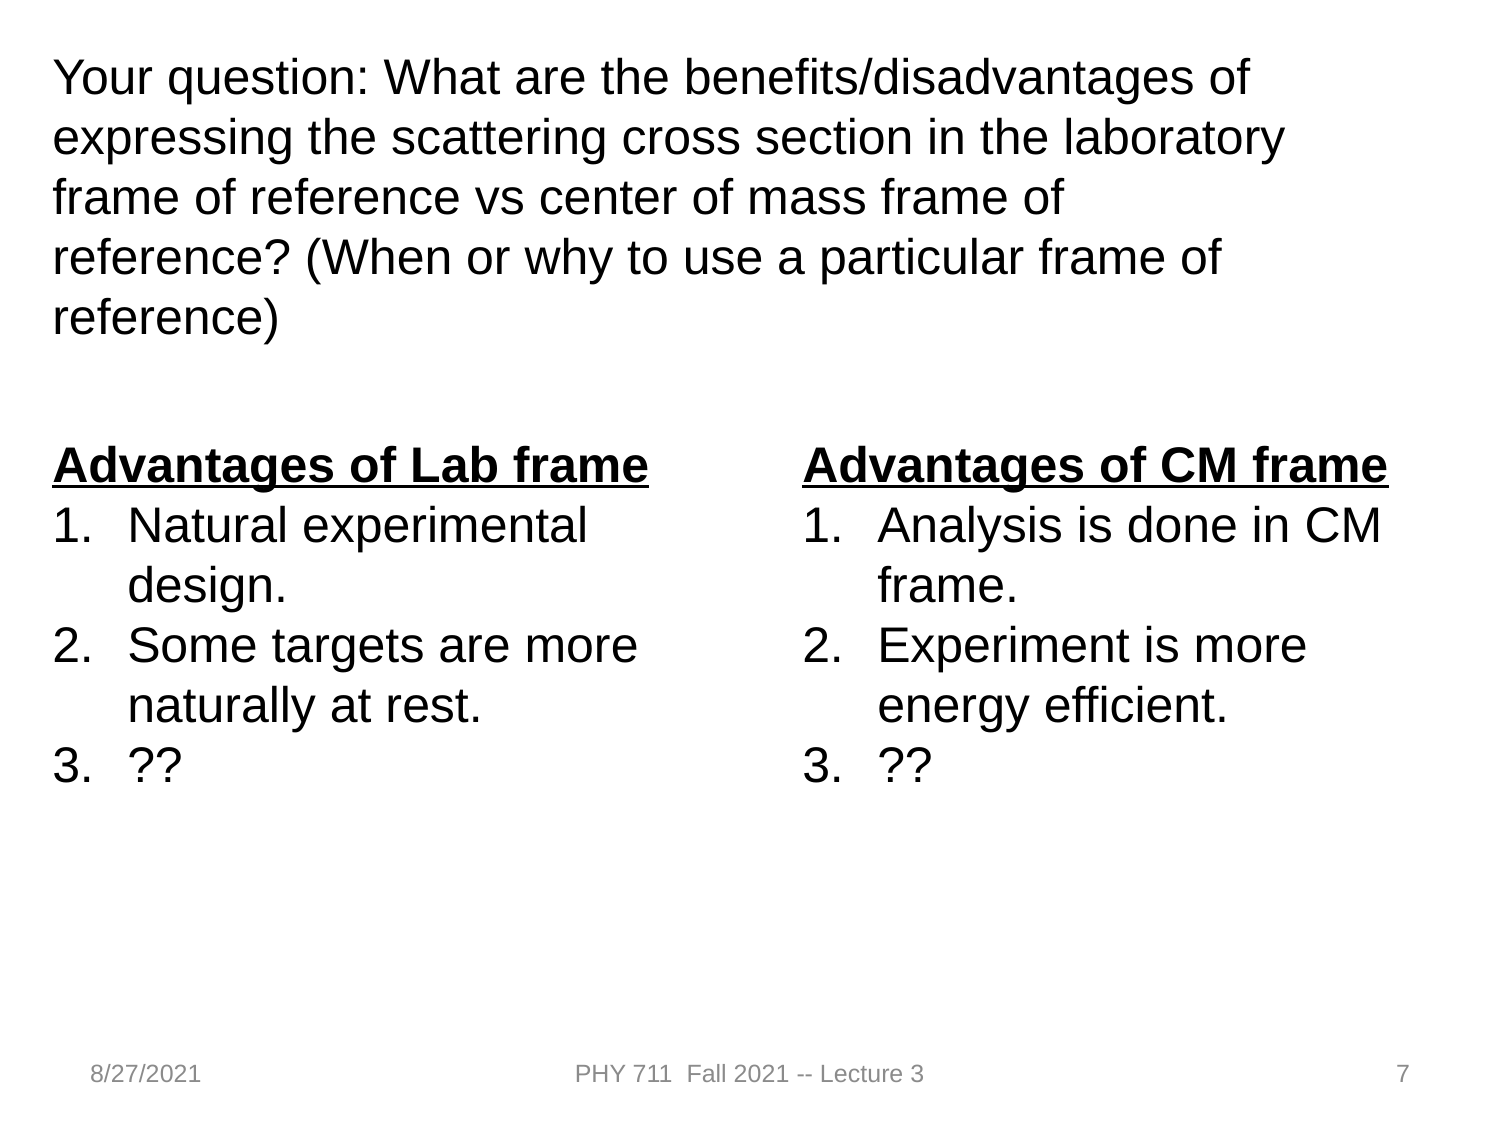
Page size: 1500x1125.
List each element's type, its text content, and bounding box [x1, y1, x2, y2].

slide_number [75, 1042, 425, 1103]
slide_number 7 [1074, 1042, 1425, 1103]
footer PHY 711 Fall 2021 -- Lecture 3 [512, 1042, 988, 1103]
text_box Advantages of CM frame Analysis is done in CM frame. Experiment is more energy efficient. ?? [787, 424, 1425, 800]
text_box Your question: What are the benefits/disadvantages of expressing the scattering cross section in the laboratory frame of reference vs center of mass frame of reference? (When or why to use a particular frame of reference) [37, 37, 1325, 353]
text_box Advantages of Lab frame Natural experimental design. Some targets are more naturally at rest. ?? [37, 424, 675, 800]
